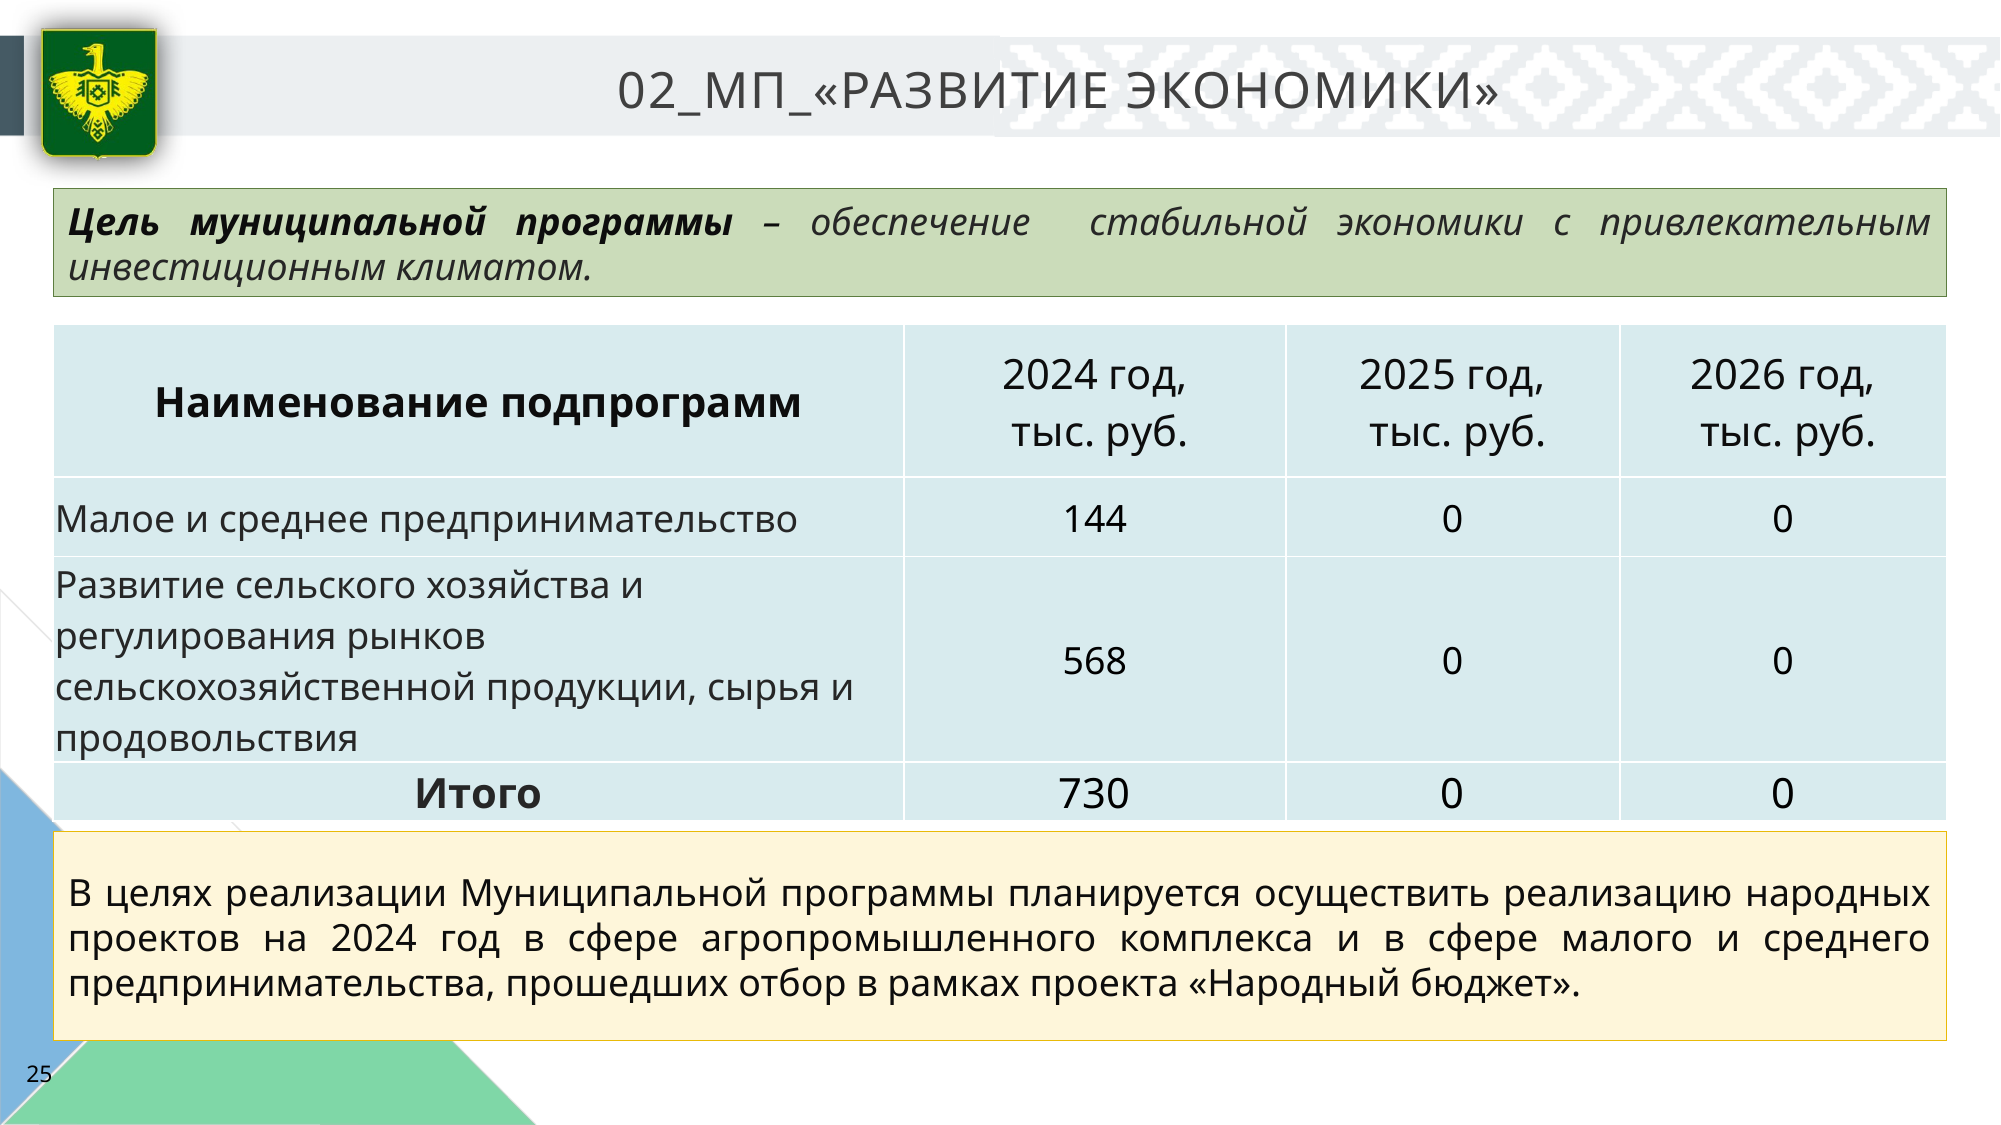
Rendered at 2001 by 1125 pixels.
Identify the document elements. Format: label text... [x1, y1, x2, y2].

table_header 2026 год, тыс. руб. [1621, 325, 1946, 476]
slide_number 25 [26, 1059, 68, 1101]
table_header Наименование подпрограмм [54, 325, 903, 476]
table_cell Малое и среднее предпринимательство [54, 478, 903, 556]
table_header 2025 год, тыс. руб. [1287, 325, 1619, 476]
text_box В целях реализации Муниципальной программы планируется осуществить реализацию народных проектов на 2024 год в сфере агропромышленного комплекса и в сфере малого и среднего предпринимательства, прошедших отбор в рамках проекта «Народный бюджет». [53, 831, 1947, 1041]
table_header 2024 год, тыс. руб. [905, 325, 1285, 476]
picture [0, 0, 2000, 164]
table_cell 730 [905, 763, 1285, 820]
table_cell 568 [905, 557, 1285, 761]
table_cell 0 [1621, 763, 1946, 820]
table_cell 0 [1287, 557, 1619, 761]
table_cell 144 [905, 478, 1285, 556]
table_cell 0 [1621, 478, 1946, 556]
table_cell 0 [1287, 478, 1619, 556]
table_cell Итого [54, 763, 903, 820]
text_box Цель муниципальной программы – обеспечение стабильной экономики с привлекательным инвестиционным климатом. [53, 188, 1947, 297]
table_cell 0 [1621, 557, 1946, 761]
table_cell Развитие сельского хозяйства и регулирования рынков сельскохозяйственной продукции, сырья и продовольствия [54, 557, 903, 761]
table_cell 0 [1287, 763, 1619, 820]
